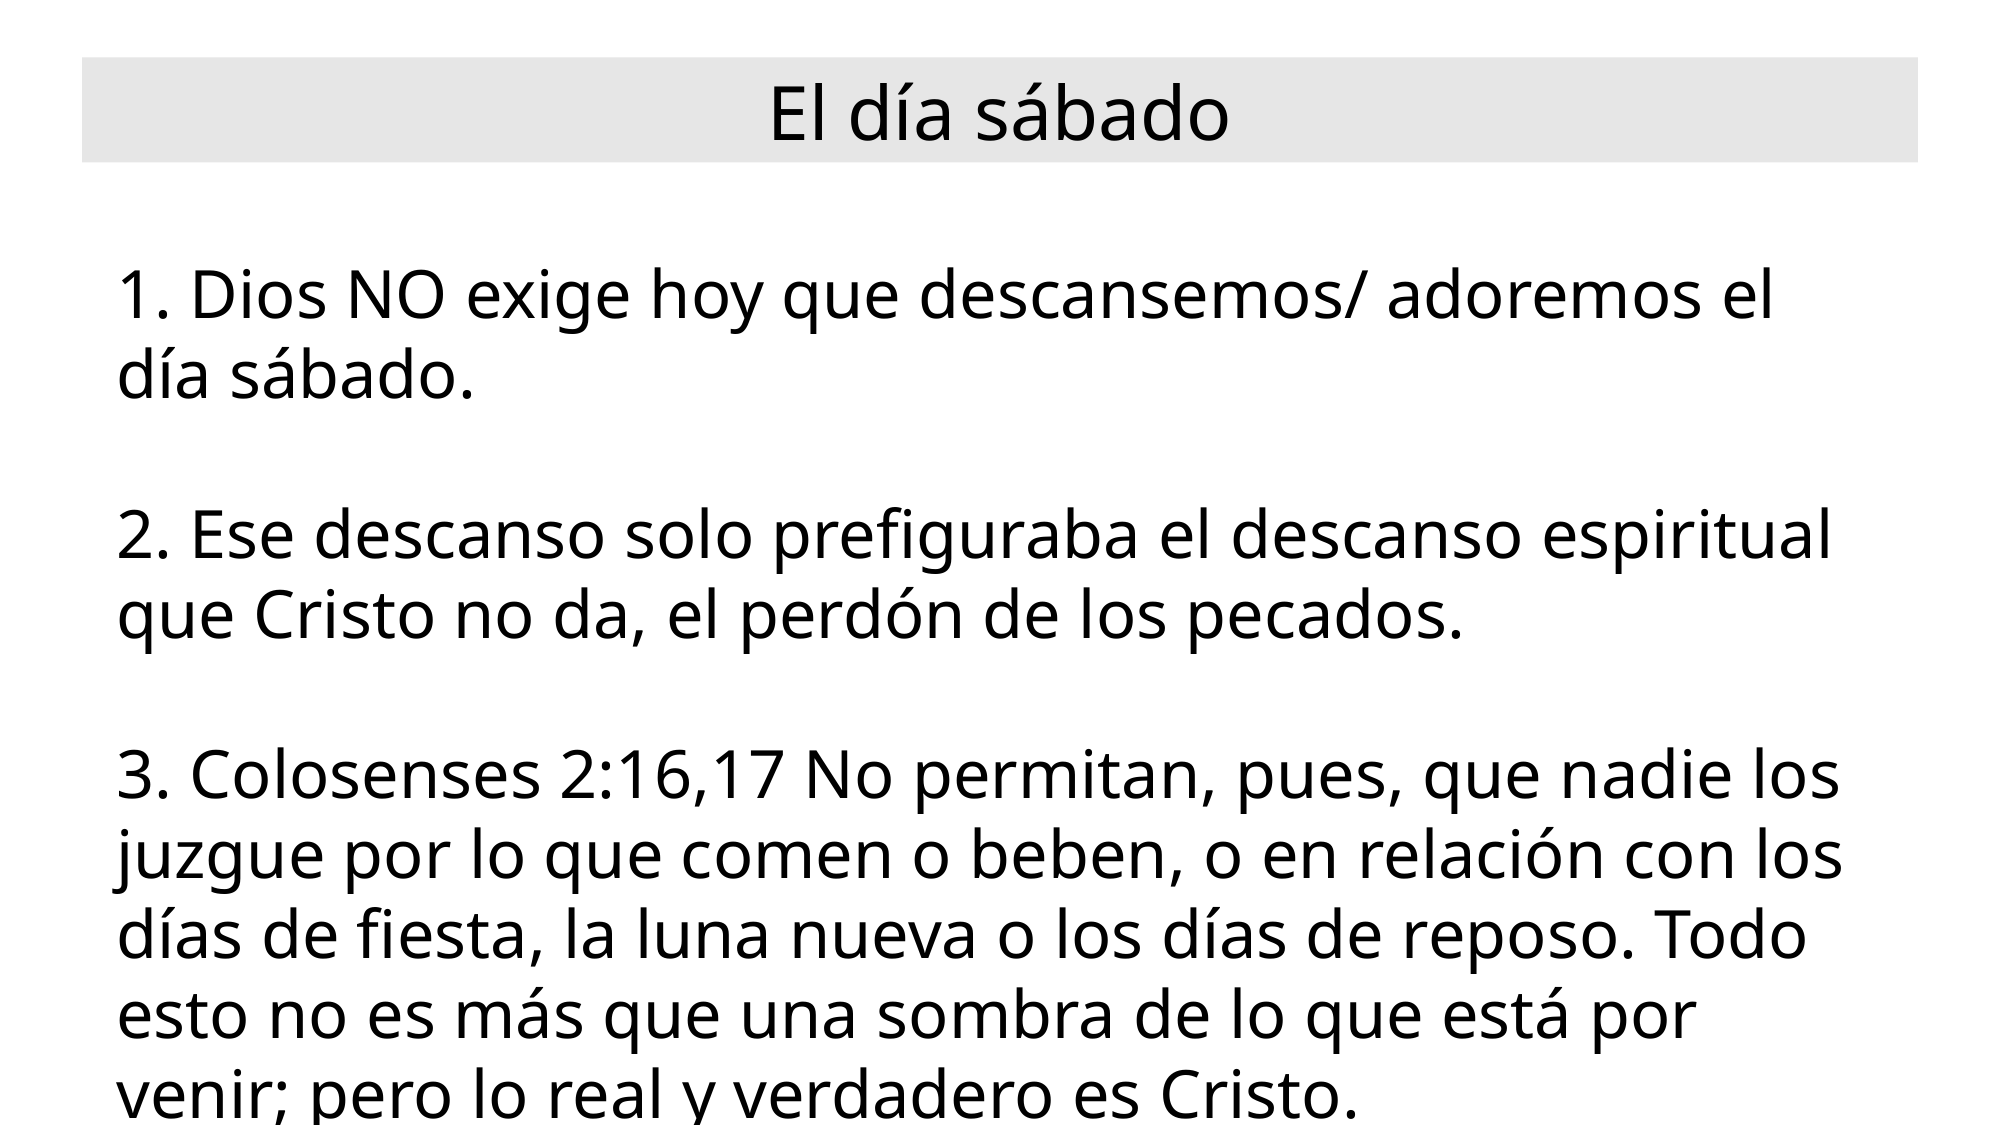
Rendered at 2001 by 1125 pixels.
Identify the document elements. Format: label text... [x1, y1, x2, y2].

text_box 1. Dios NO exige hoy que descansemos/ adoremos el día sábado. 2. Ese descanso solo prefiguraba el descanso espiritual que Cristo no da, el perdón de los pecados. 3. Colosenses 2:16,17 No permitan, pues, que nadie los juzgue por lo que comen o beben, o en relación con los días de fiesta, la luna nueva o los días de reposo. Todo esto no es más que una sombra de lo que está por venir; pero lo real y verdadero es Cristo. [101, 244, 1899, 1125]
text_box El día sábado [82, 57, 1918, 163]
